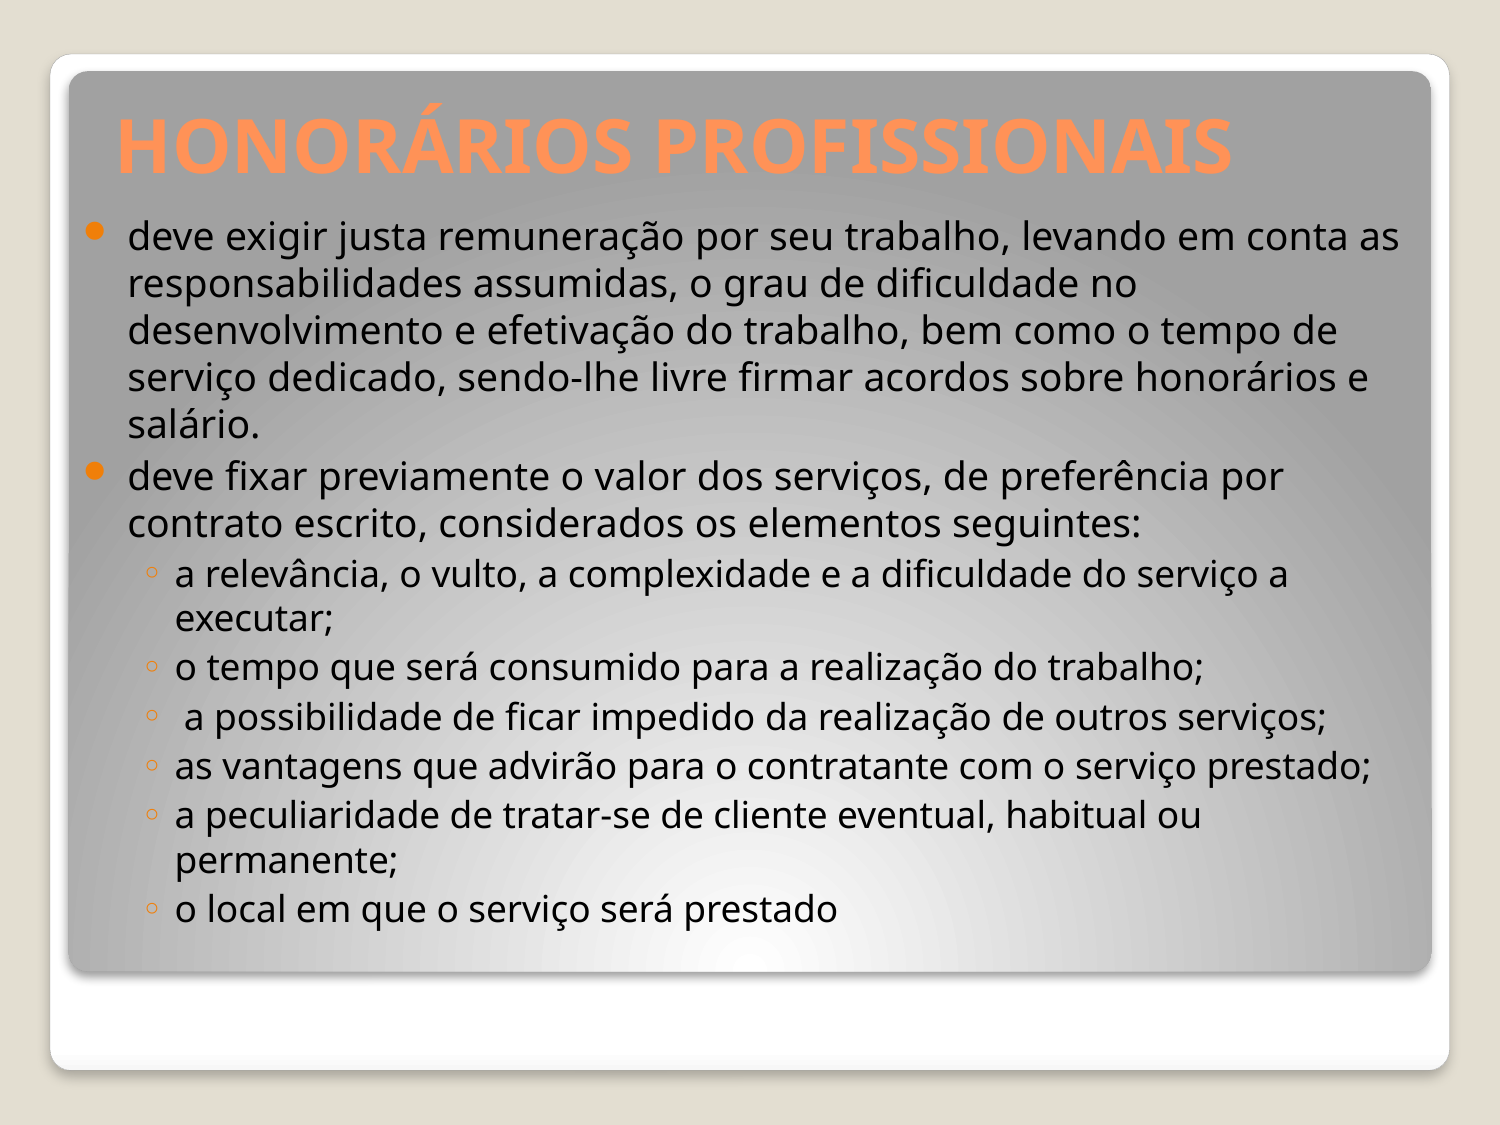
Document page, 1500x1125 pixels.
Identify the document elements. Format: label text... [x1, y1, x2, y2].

title HONORÁRIOS PROFISSIONAIS [100, 78, 1443, 196]
list deve exigir justa remuneração por seu trabalho, levando em conta as responsabilidades assumidas, o grau de dificuldade no desenvolvimento e efetivação do trabalho, bem como o tempo de serviço dedicado, sendo-lhe livre firmar acordos sobre honorários e salário. deve fixar previamente o valor dos serviços, de preferência por contrato escrito, considerados os elementos seguintes: a relevância, o vulto, a complexidade e a dificuldade do serviço a executar; o tempo que será consumido para a realização do trabalho; a possibilidade de ficar impedido da realização de outros serviços; as vantagens que advirão para o contratante com o serviço prestado; a peculiaridade de tratar-se de cliente eventual, habitual ou permanente; o local em que o serviço será prestado [53, 196, 1443, 943]
